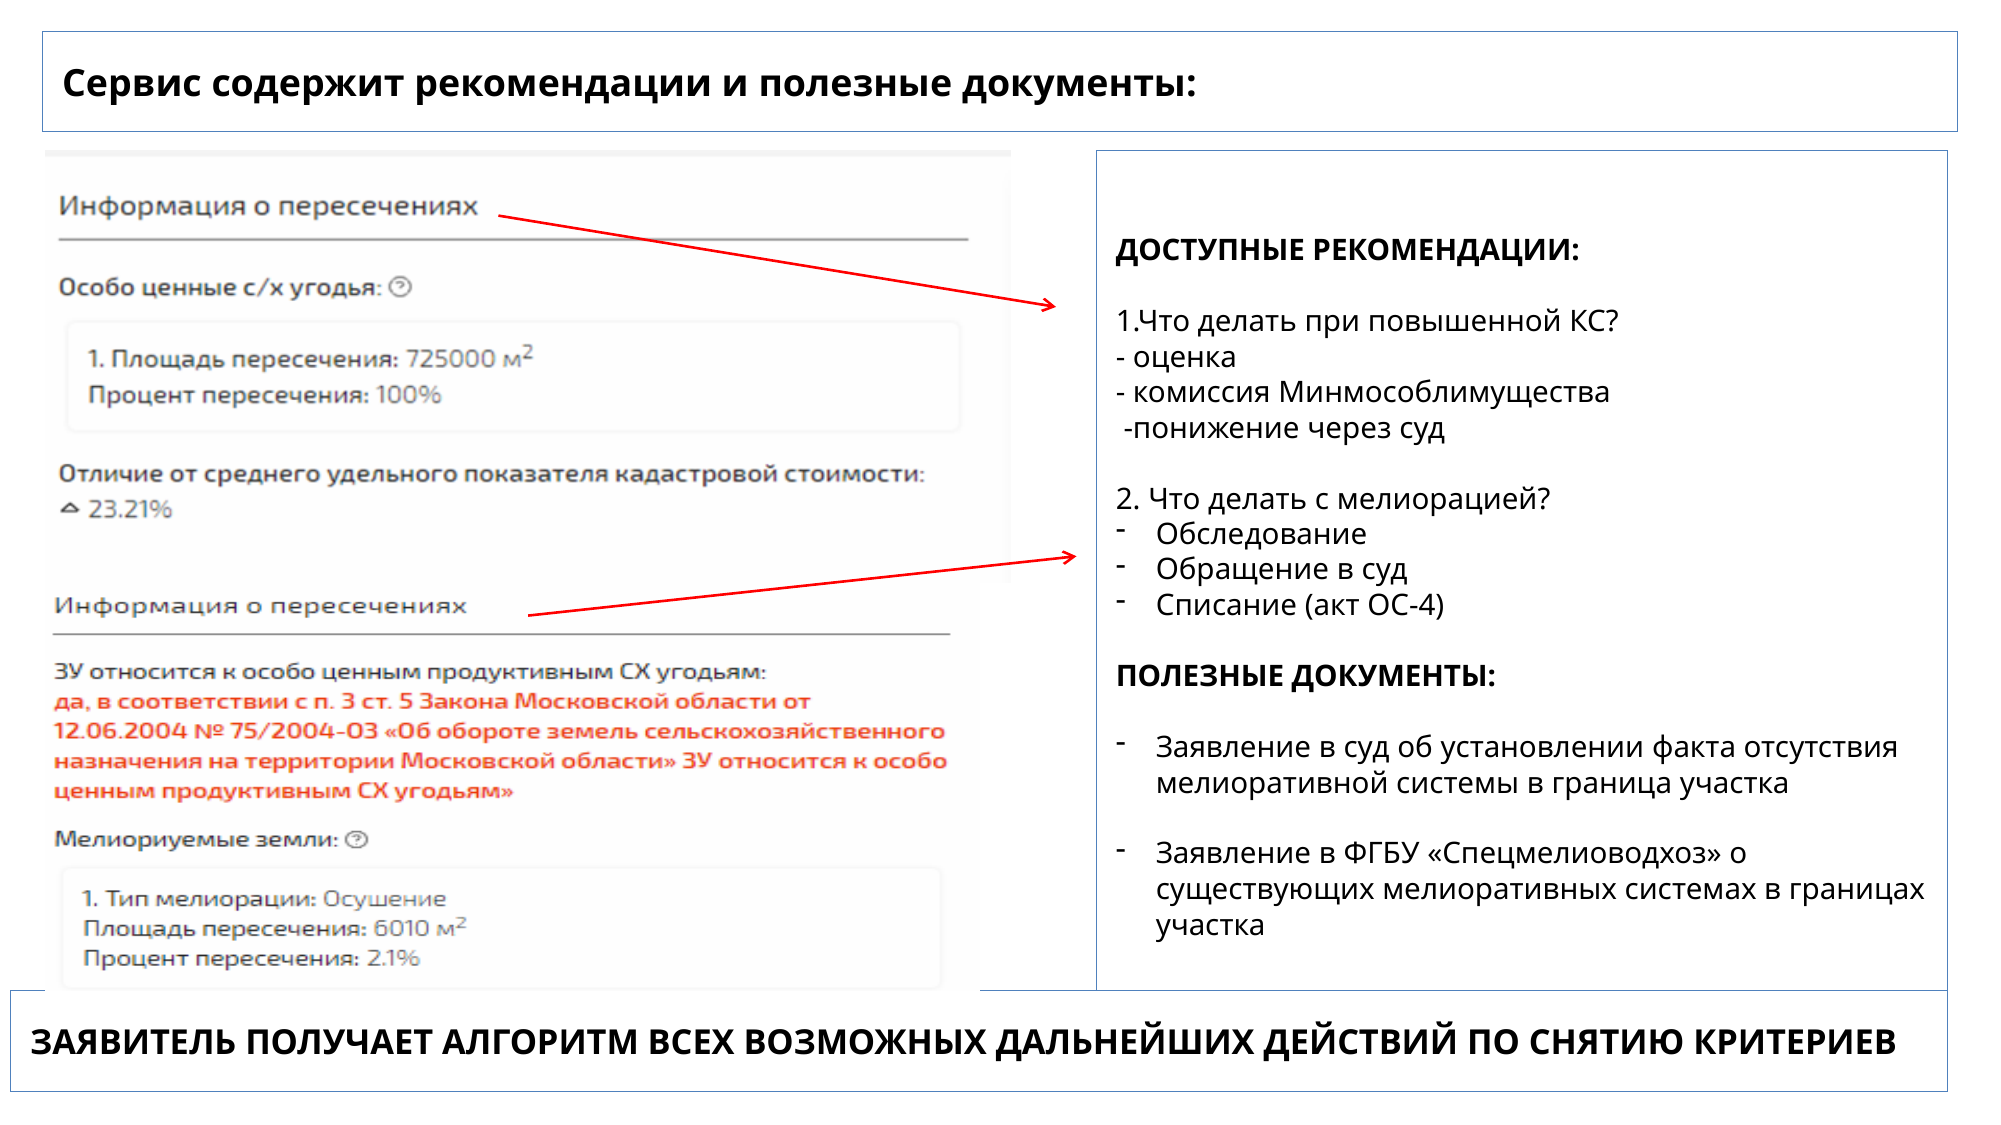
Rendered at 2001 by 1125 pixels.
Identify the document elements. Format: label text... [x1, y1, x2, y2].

text_box ДОСТУПНЫЕ РЕКОМЕНДАЦИИ: 1.Что делать при повышенной КС? - оценка - комиссия Минмособлимущества -понижение через суд 2. Что делать с мелиорацией? Обследование Обращение в суд Списание (акт ОС-4) ПОЛЕЗНЫЕ ДОКУМЕНТЫ: Заявление в суд об установлении факта отсутствия мелиоративной системы в граница участка Заявление в ФГБУ «Спецмелиоводхоз» о существующих мелиоративных системах в границах участка [1096, 150, 1948, 991]
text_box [498, 215, 1057, 308]
picture [44, 150, 1012, 991]
text_box ЗАЯВИТЕЛЬ ПОЛУЧАЕТ АЛГОРИТМ ВСЕХ ВОЗМОЖНЫХ ДАЛЬНЕЙШИХ ДЕЙСТВИЙ ПО СНЯТИЮ КРИТЕРИЕВ [10, 990, 1948, 1092]
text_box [527, 555, 1077, 616]
title Сервис содержит рекомендации и полезные документы: [42, 31, 1958, 132]
